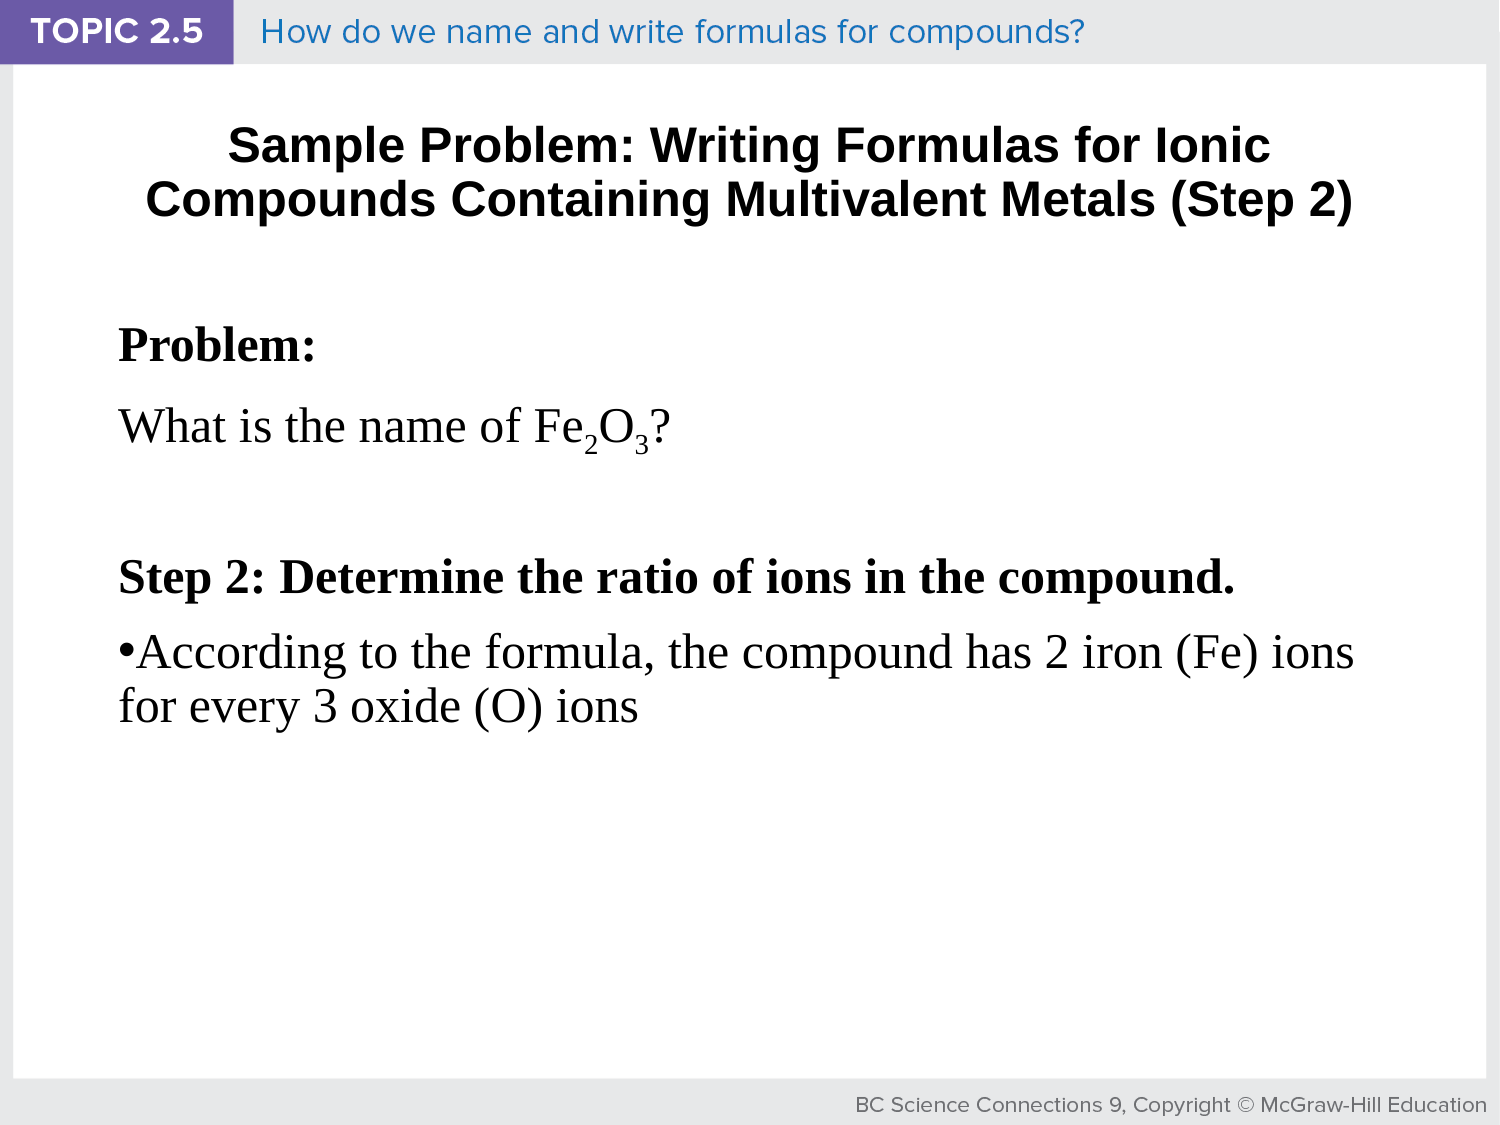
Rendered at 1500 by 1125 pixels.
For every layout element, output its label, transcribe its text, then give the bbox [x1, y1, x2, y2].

picture [0, 0, 1500, 1125]
list Problem: What is the name of Fe2O3? Step 2: Determine the ratio of ions in the compound. According to the formula, the compound has 2 iron (Fe) ions for every 3 oxide (O) ions [103, 310, 1428, 1014]
title Sample Problem: Writing Formulas for Ionic Compounds Containing Multivalent Metals (Step 2) [103, 126, 1397, 220]
